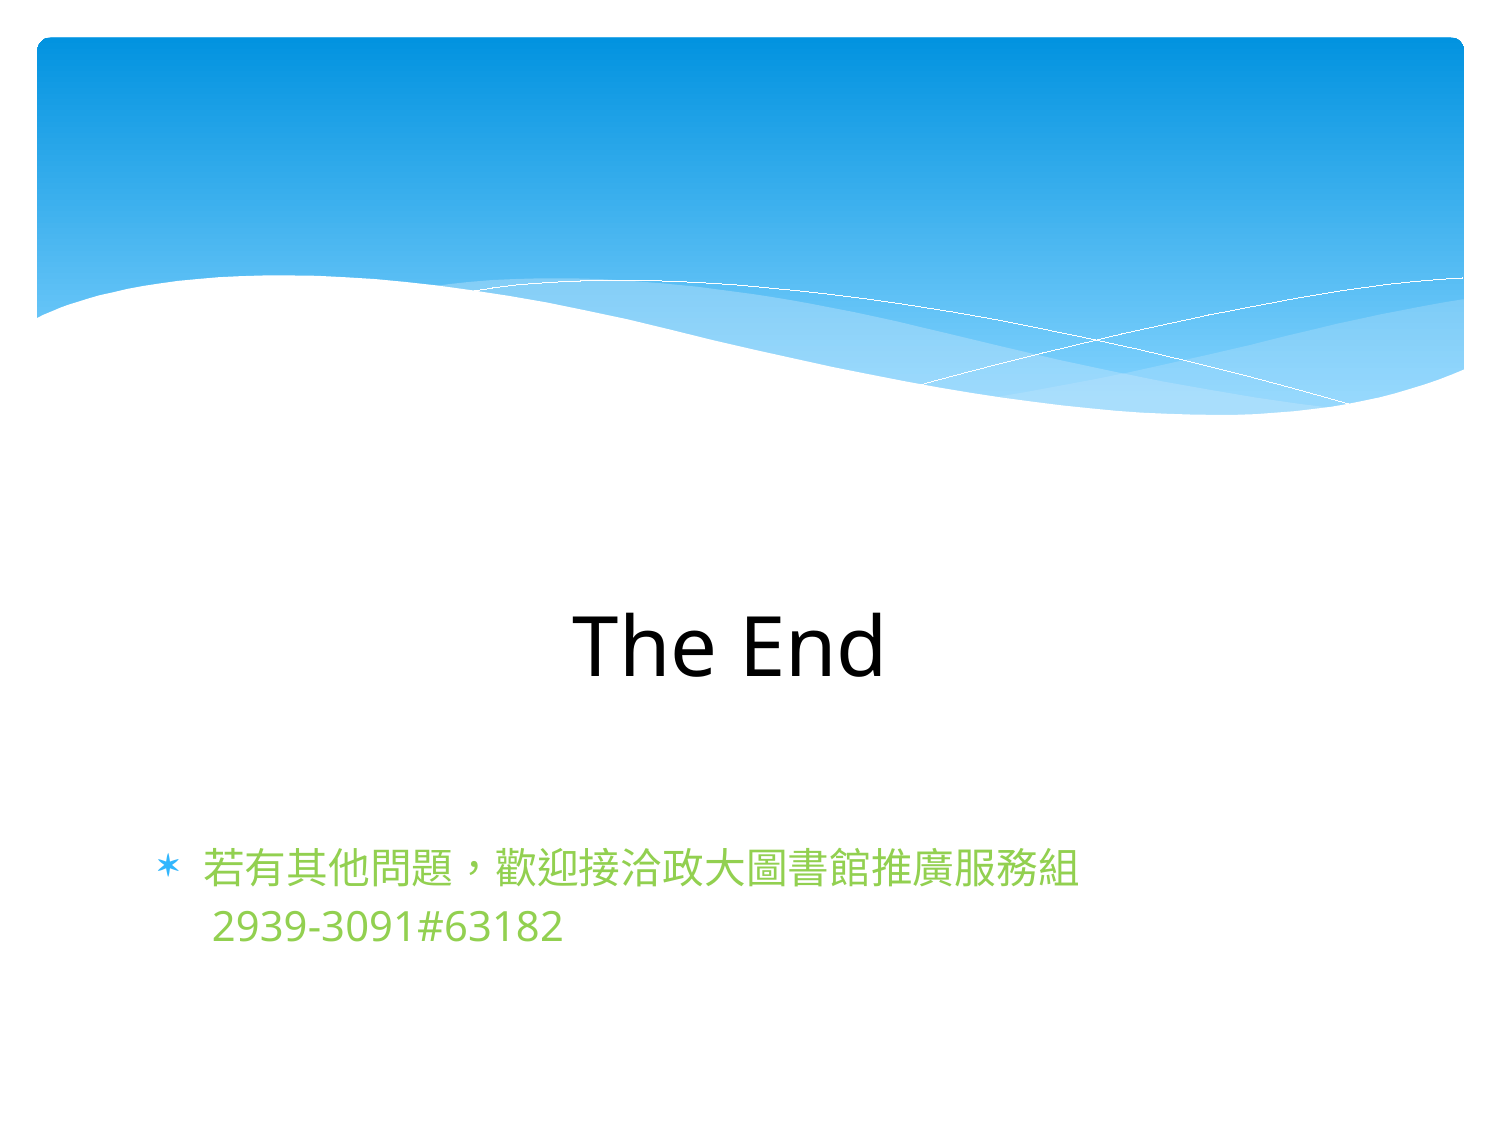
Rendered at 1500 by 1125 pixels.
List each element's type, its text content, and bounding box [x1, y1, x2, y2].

text_box The End [558, 586, 904, 701]
list 若有其他問題，歡迎接洽政大圖書館推廣服務組 2939-3091#63182 [143, 834, 1359, 1005]
